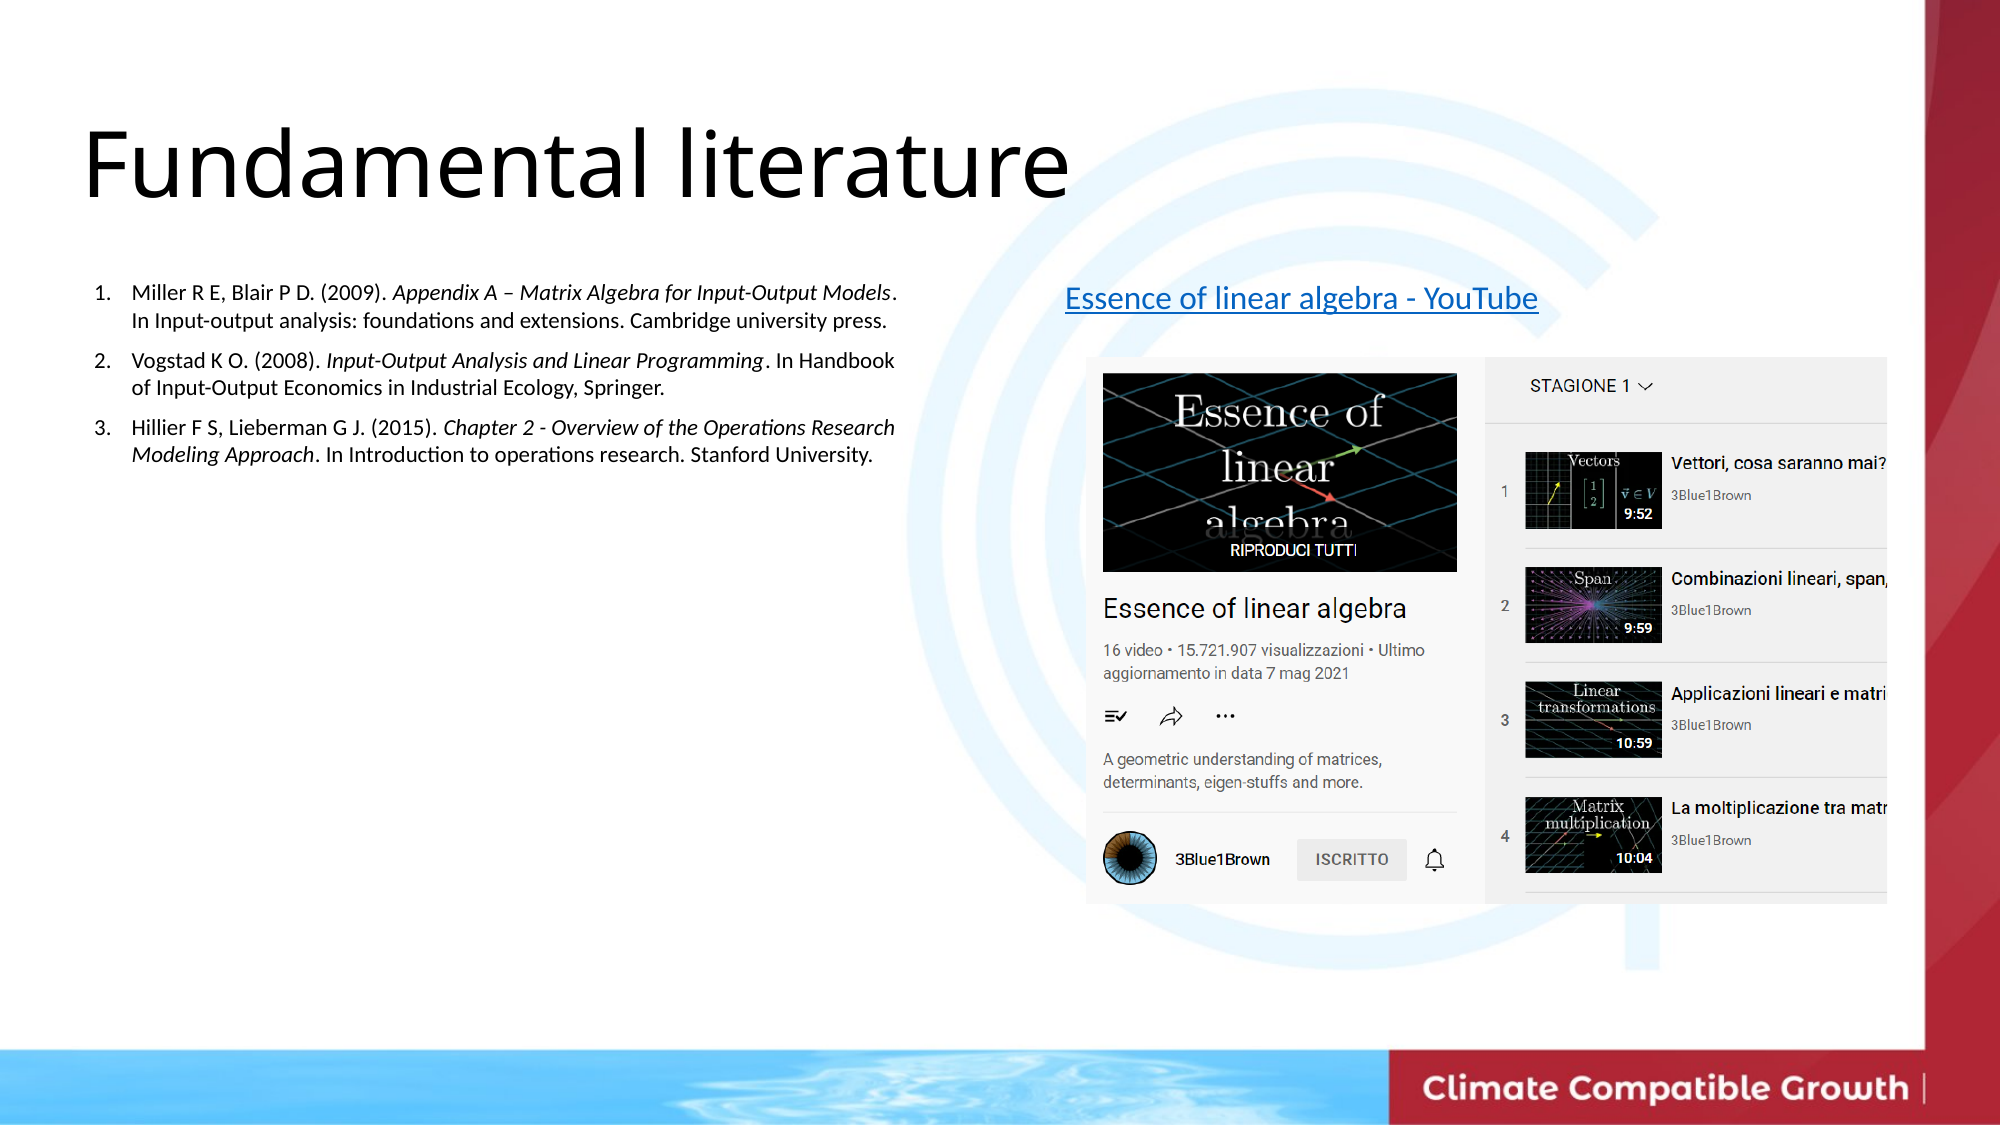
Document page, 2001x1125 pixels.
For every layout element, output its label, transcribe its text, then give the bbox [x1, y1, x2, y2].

text_box Fundamental literature [66, 0, 1790, 226]
text_box Essence of linear algebra - YouTube [1050, 268, 1629, 324]
picture [0, 0, 2000, 1125]
text_box Miller R E, Blair P D. (2009). Appendix A – Matrix Algebra for Input-Output Models. In Input-output analysis: foundations and extensions. Cambridge university press. Vogstad K O. (2008). Input-Output Analysis and Linear Programming. In Handbook of Input-Output Economics in Industrial Ecology, Springer. Hillier F S, Lieberman G J. (2015). Chapter 2 - Overview of the Operations Research Modeling Approach. In Introduction to operations research. Stanford University. [79, 270, 931, 475]
